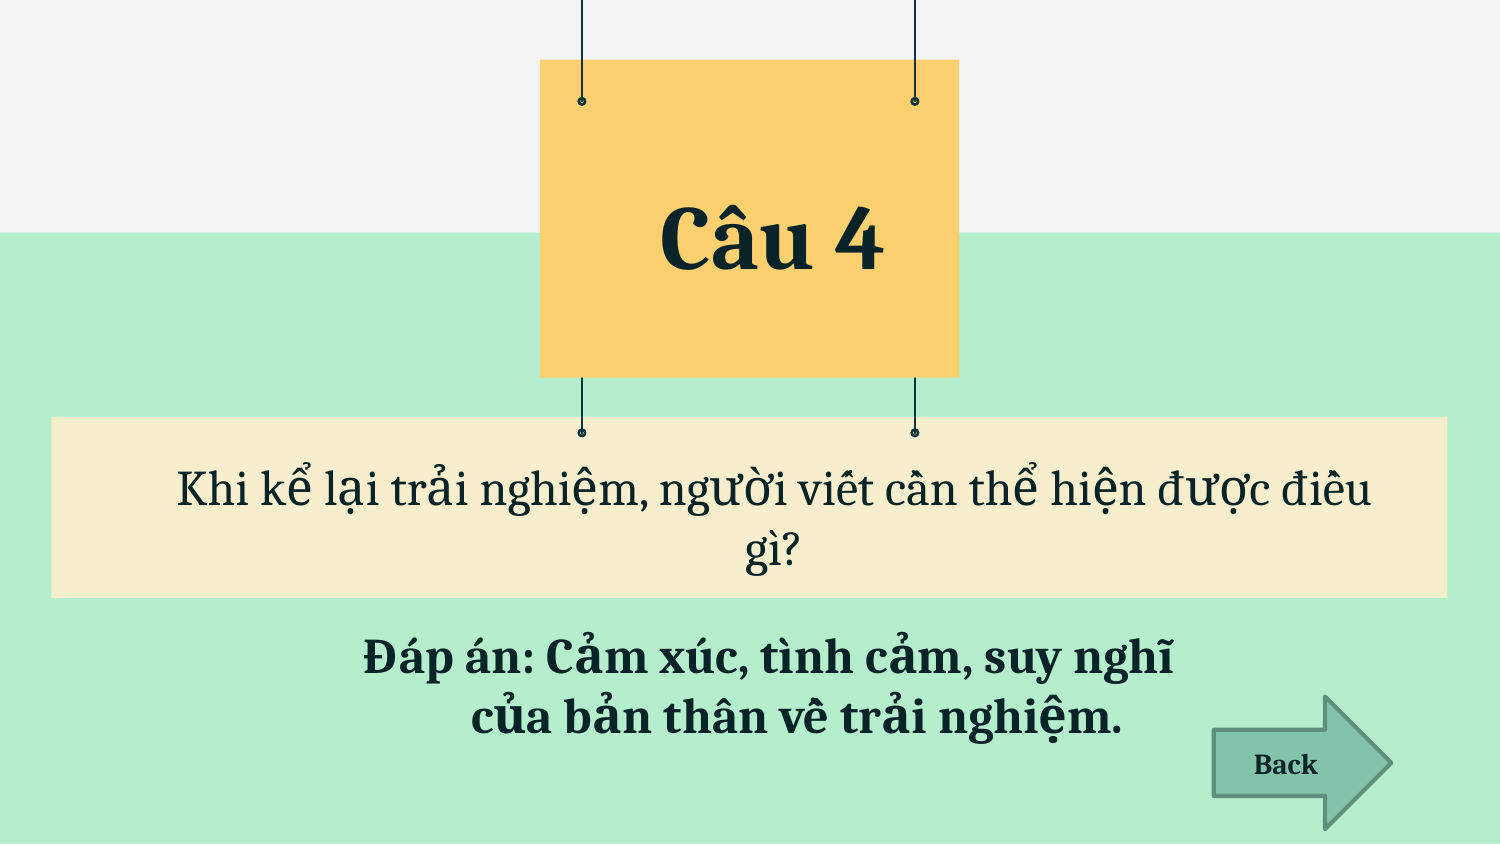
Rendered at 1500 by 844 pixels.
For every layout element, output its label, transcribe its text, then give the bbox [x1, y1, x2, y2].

text_box Back [1211, 694, 1394, 832]
subtitle Đáp án: Cảm xúc, tình cảm, suy nghĩ của bản thân về trải nghiệm. [284, 613, 1236, 759]
title Khi kể lại trải nghiệm, người viết cần thể hiện được điều gì? [139, 417, 1409, 614]
title Câu 4 [558, 146, 988, 319]
